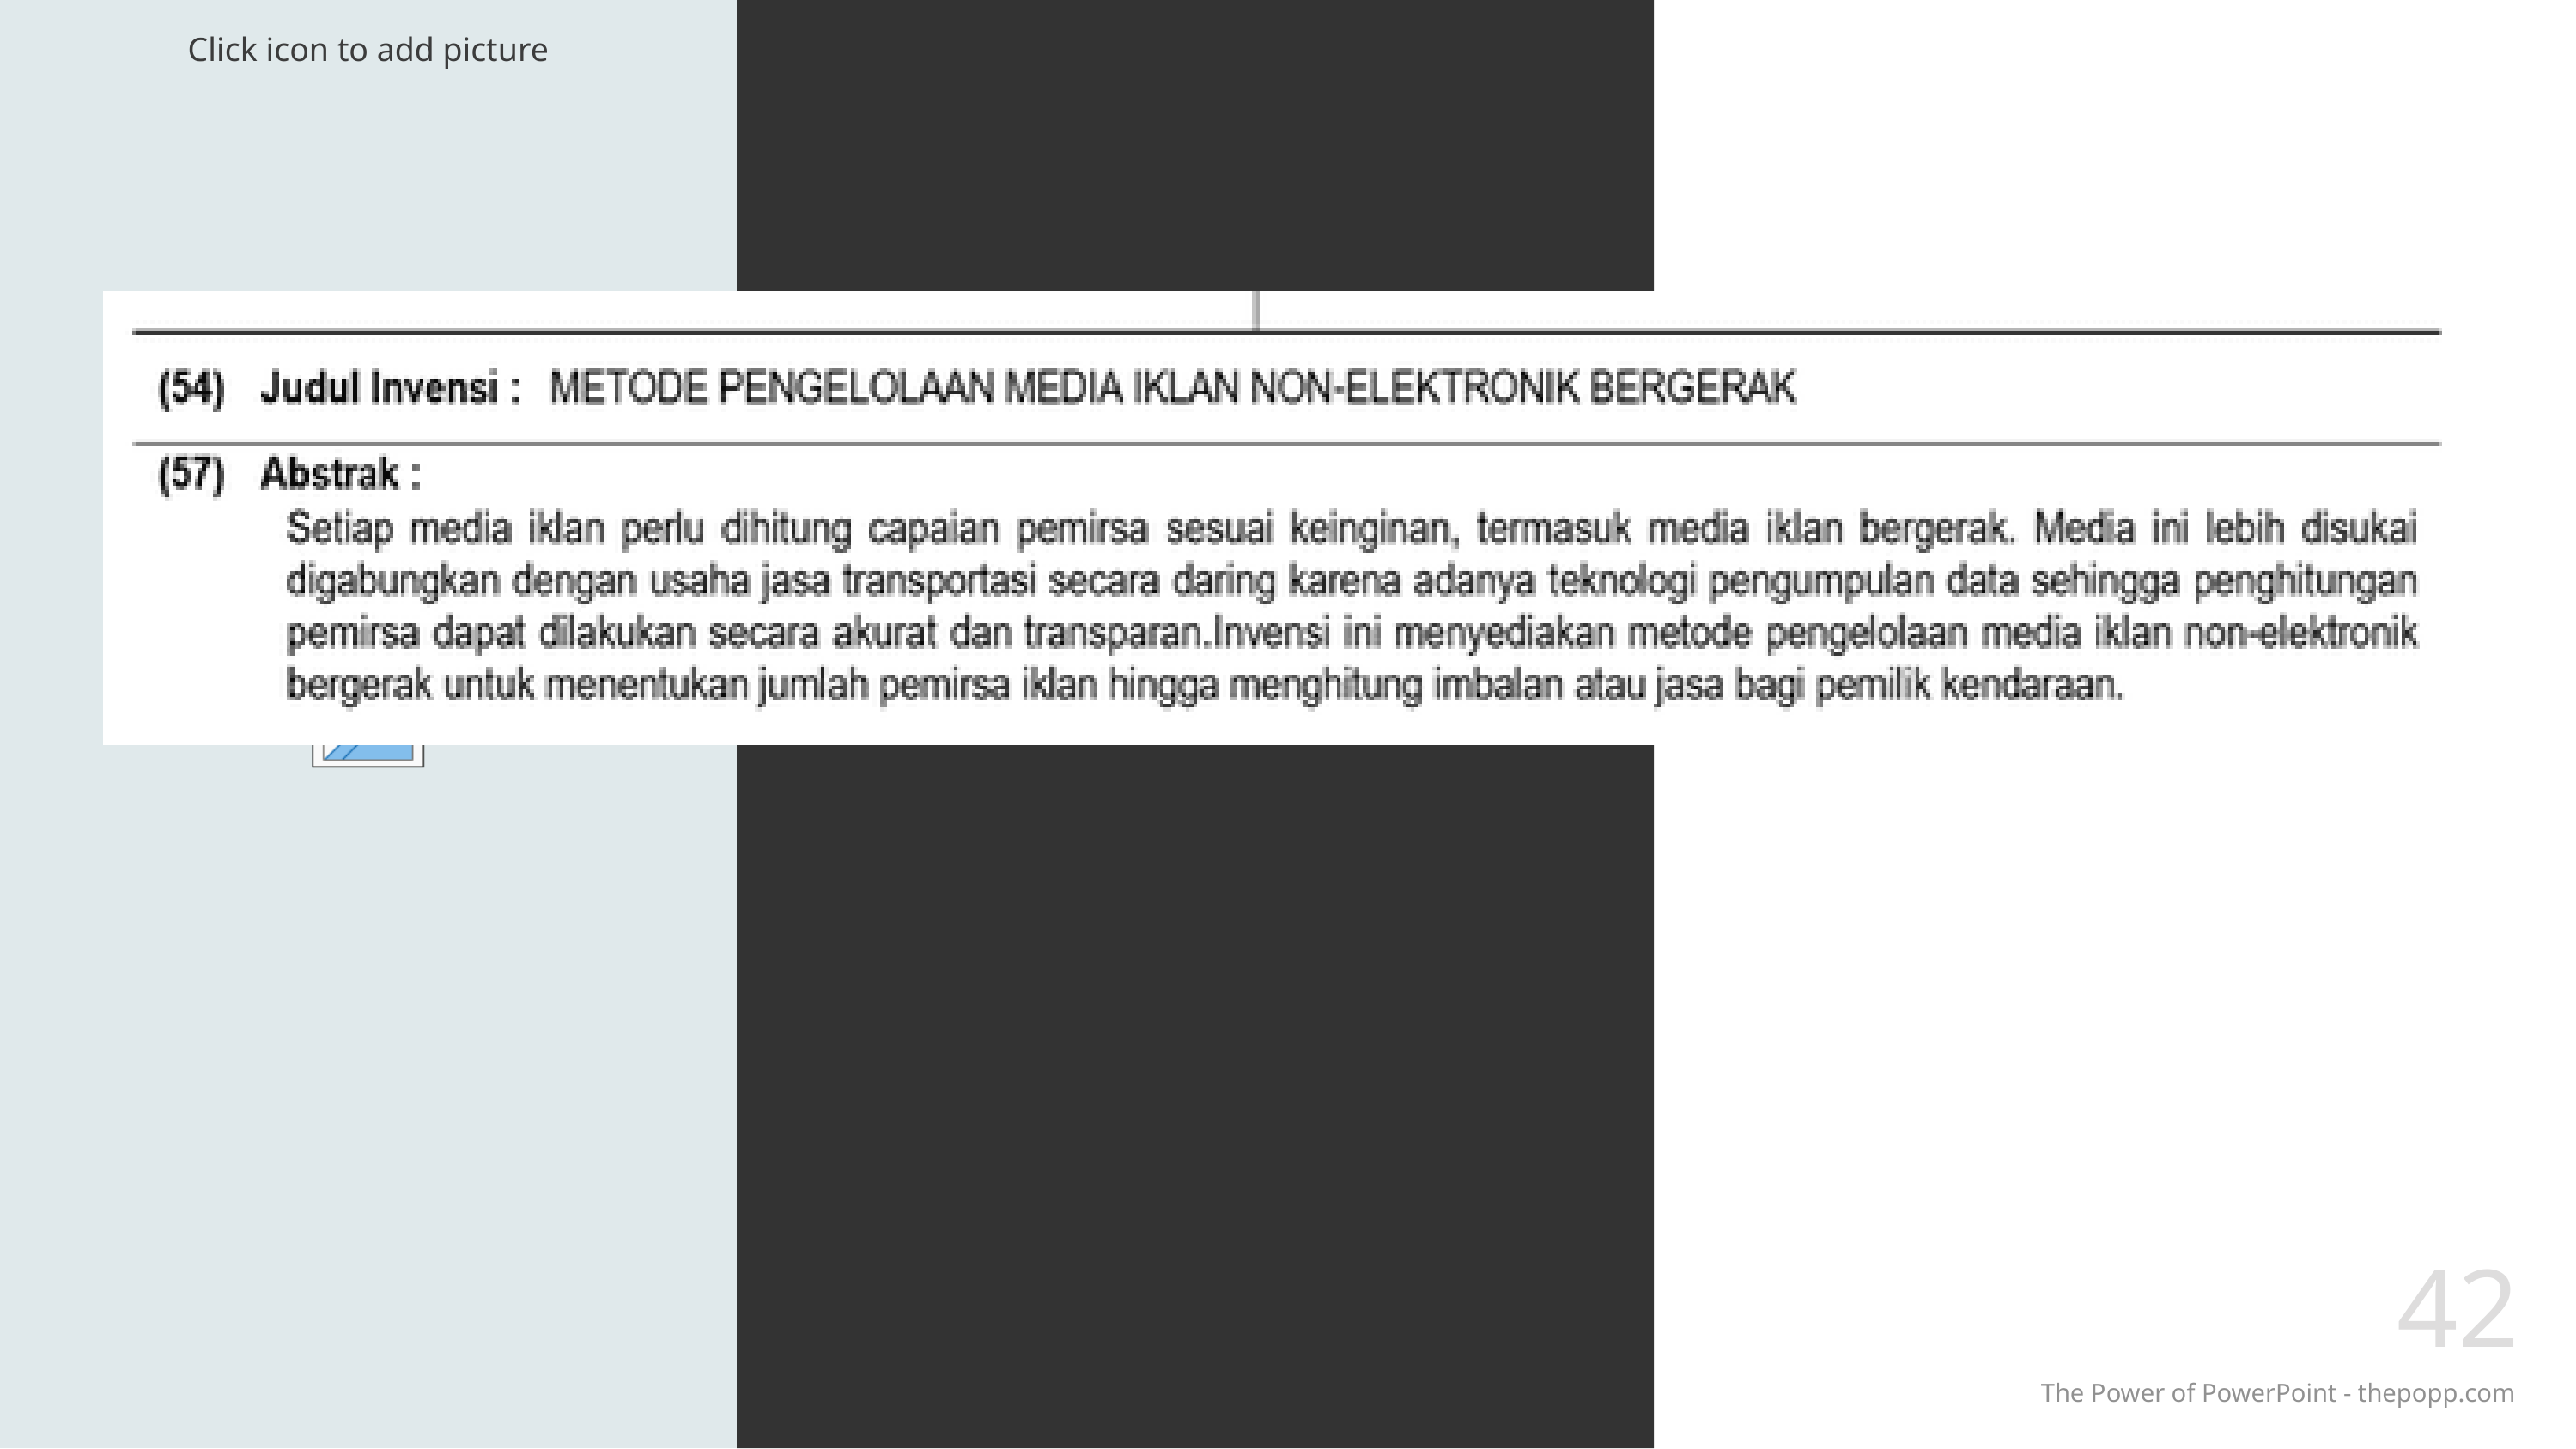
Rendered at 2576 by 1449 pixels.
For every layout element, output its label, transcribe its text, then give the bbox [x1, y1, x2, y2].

footer The Power of PowerPoint - thepopp.com [1573, 1354, 2529, 1432]
picture [0, 0, 2498, 1449]
slide_number 42 [2150, 1250, 2532, 1393]
